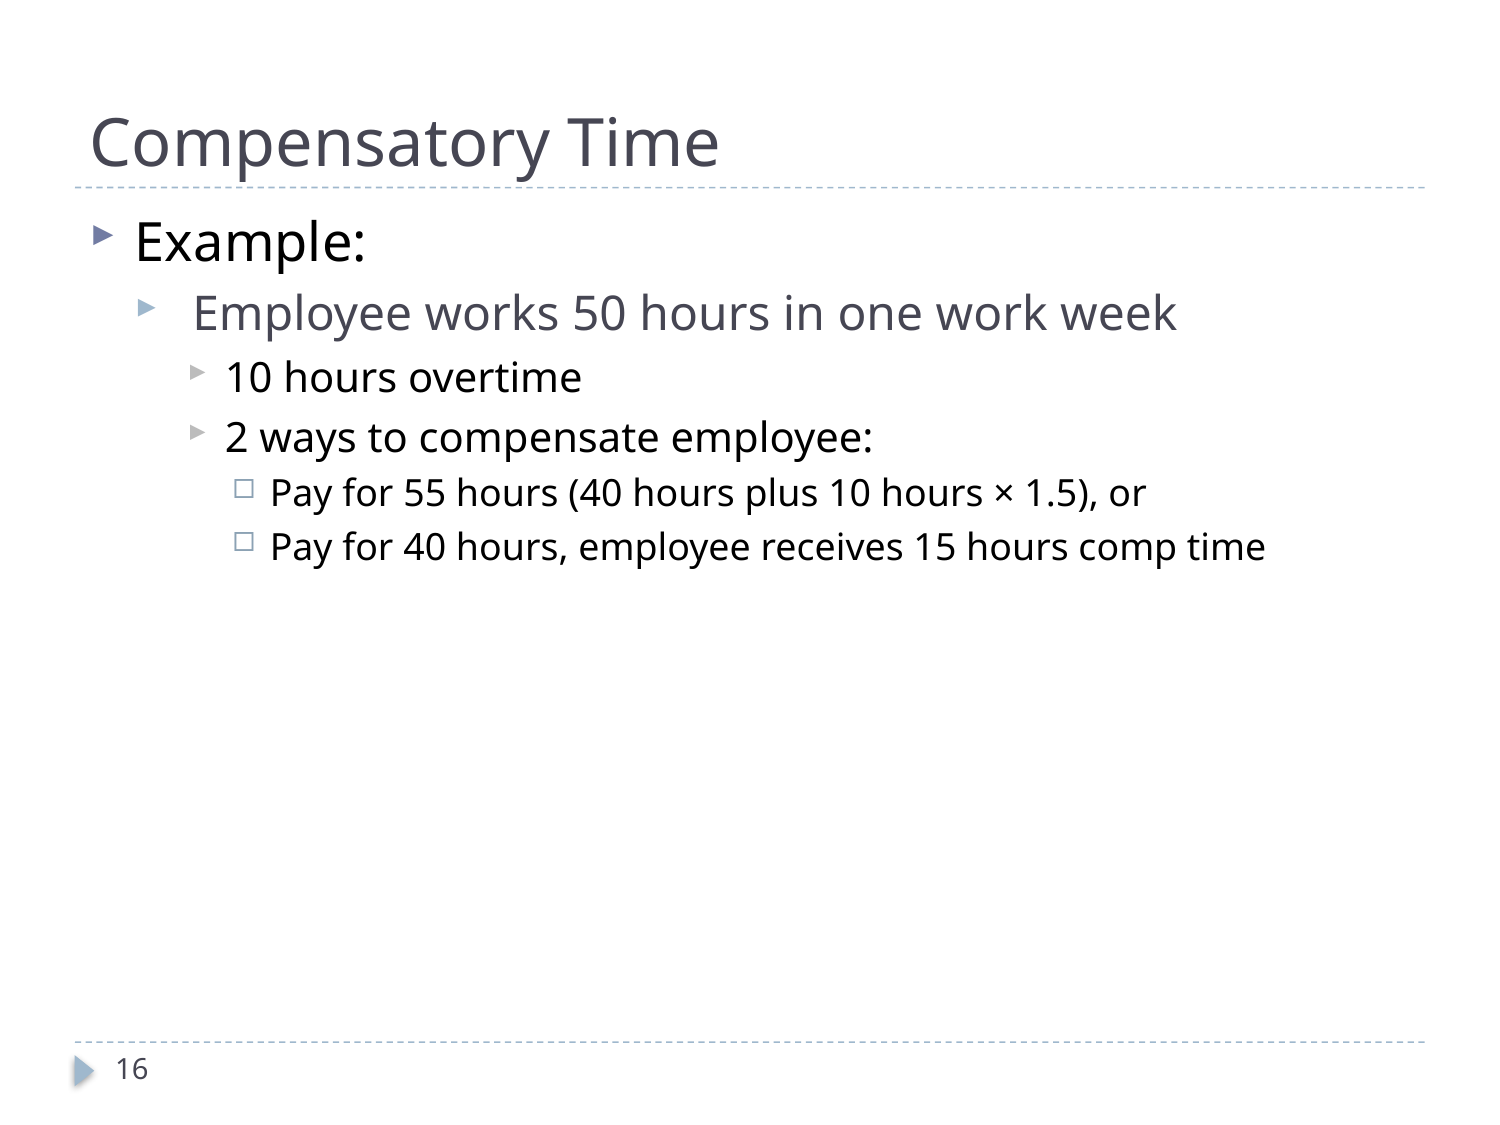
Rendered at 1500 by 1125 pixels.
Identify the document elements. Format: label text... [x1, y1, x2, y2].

title Compensatory Time [75, 24, 1425, 188]
footer [475, 1042, 1051, 1103]
slide_number 16 [100, 1042, 426, 1103]
list Example: Employee works 50 hours in one work week 10 hours overtime 2 ways to compensate employee: Pay for 55 hours (40 hours plus 10 hours × 1.5), or Pay for 40 hours, employee receives 15 hours comp time [75, 200, 1425, 1010]
